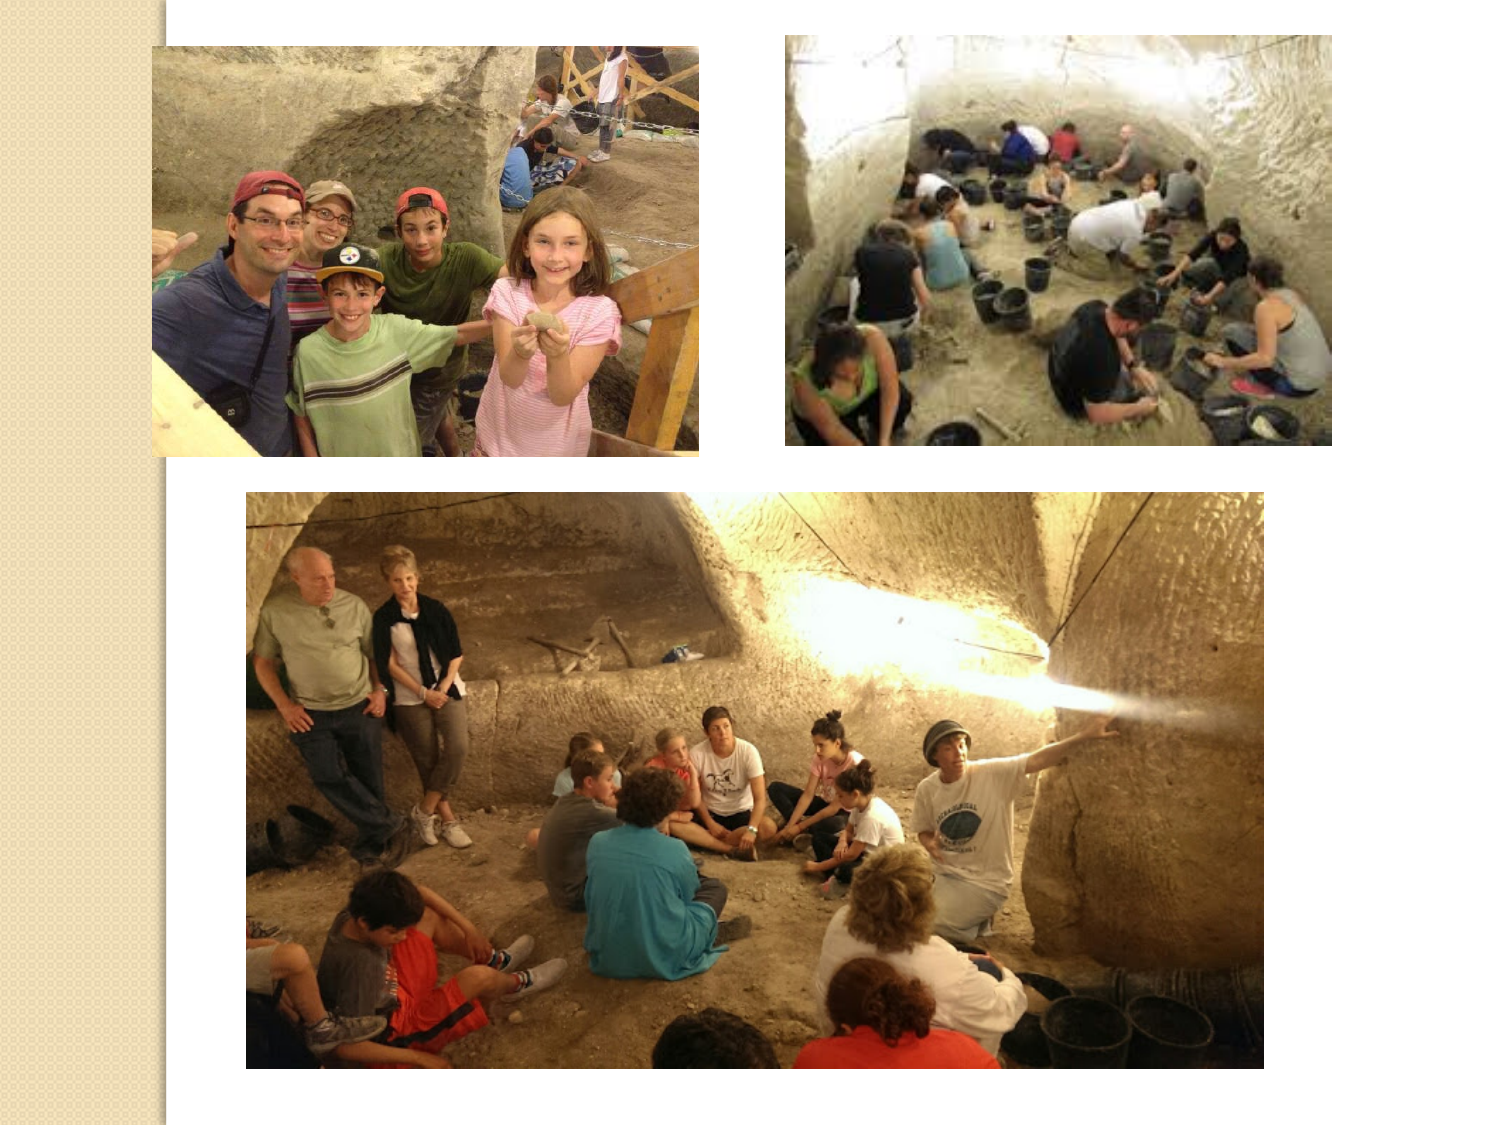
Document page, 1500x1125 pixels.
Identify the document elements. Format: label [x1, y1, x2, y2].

picture [245, 491, 1264, 1069]
picture [152, 46, 699, 457]
picture [784, 34, 1333, 447]
